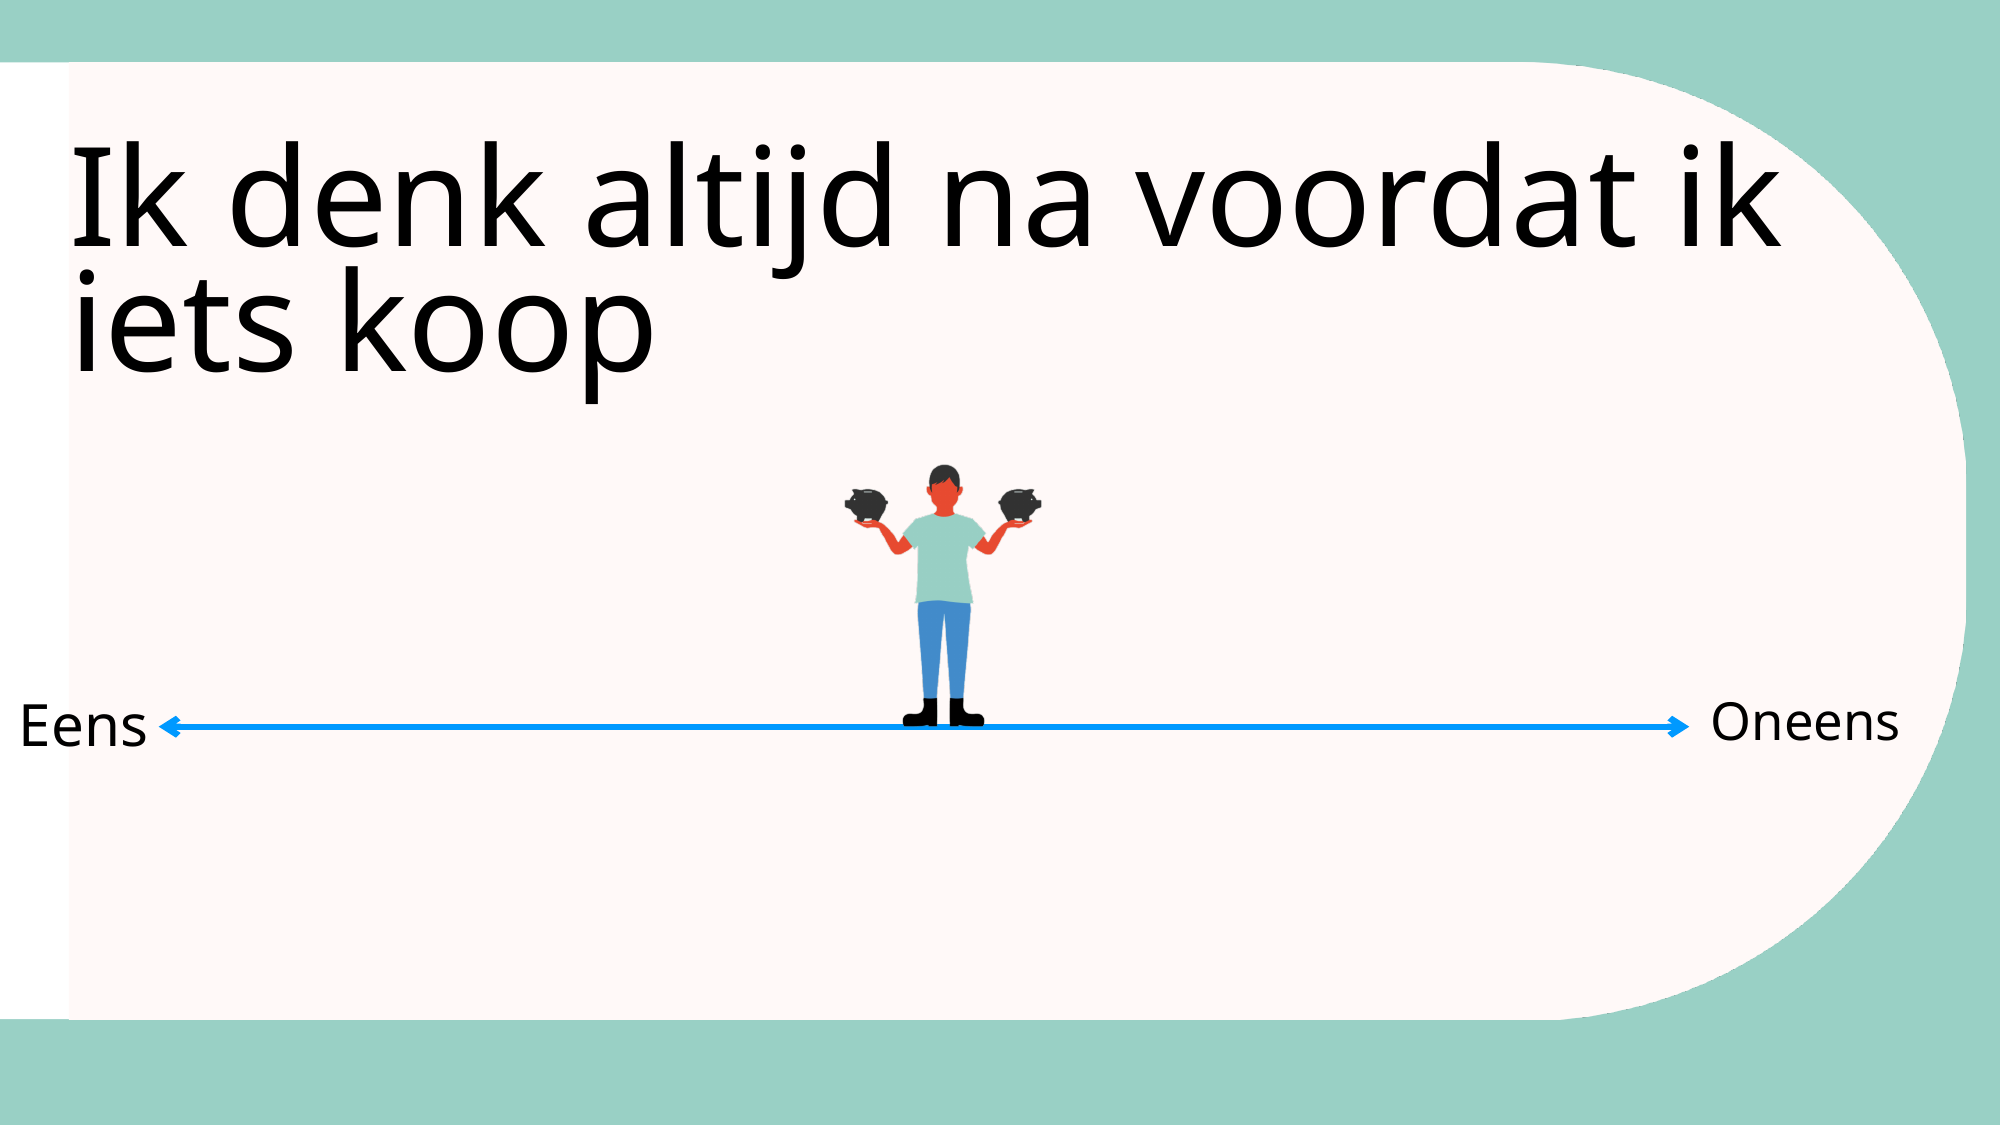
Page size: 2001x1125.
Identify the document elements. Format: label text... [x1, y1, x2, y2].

title Ik denk altijd na voordat ik iets koop [69, 146, 1816, 563]
picture [843, 463, 1042, 728]
list Eens [18, 684, 230, 805]
text_box Oneens [1710, 684, 1922, 805]
